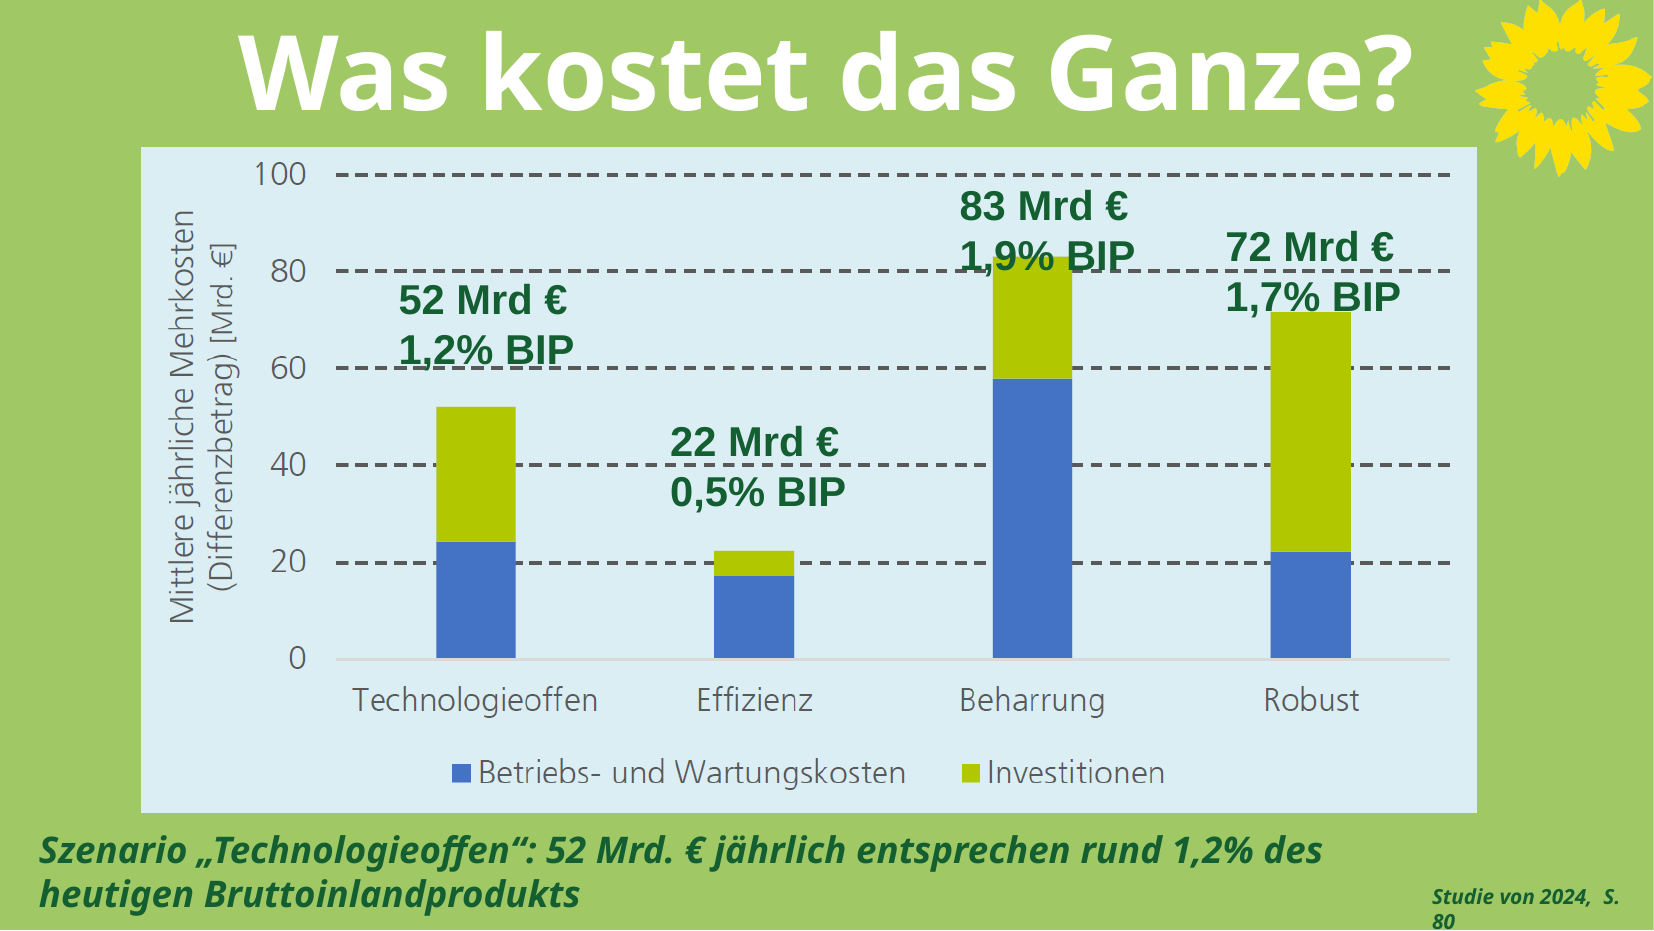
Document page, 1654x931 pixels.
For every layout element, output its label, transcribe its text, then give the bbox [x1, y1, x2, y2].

text_box Studie von 2024, S. 80 [1417, 876, 1654, 916]
list Szenario „Technologieoffen“: 52 Mrd. € jährlich entsprechen rund 1,2% des heutigen Bruttoinlandprodukts [0, 826, 1465, 916]
title Was kostet das Ganze? [82, 6, 1571, 132]
picture [141, 0, 1652, 813]
